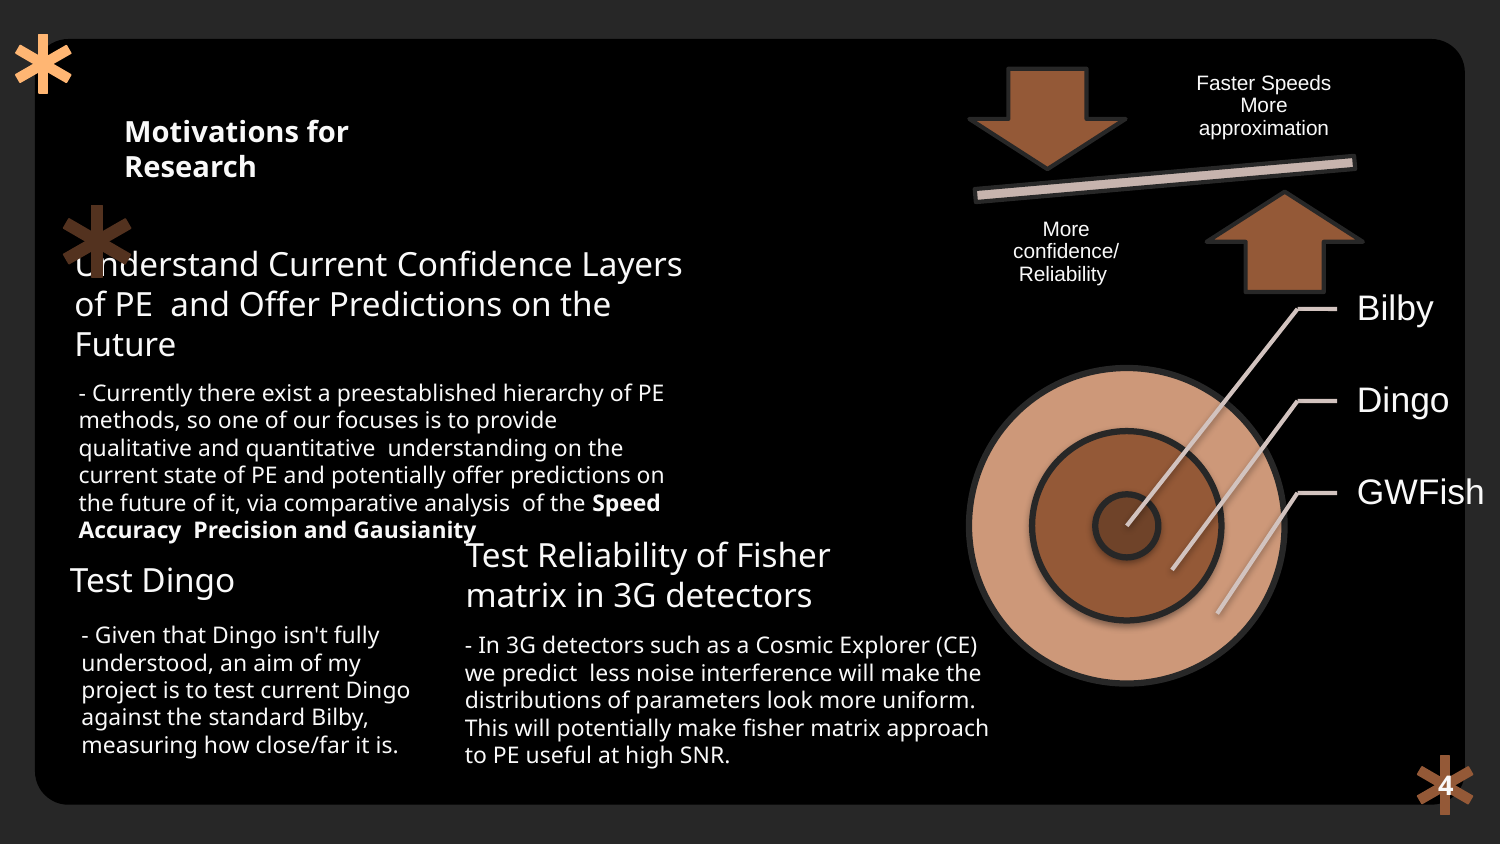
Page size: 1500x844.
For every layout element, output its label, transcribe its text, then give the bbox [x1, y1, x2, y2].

subtitle - Given that Dingo isn't fully understood, an aim of my project is to test current Dingo against the standard Bilby, measuring how close/far it is. [66, 605, 429, 777]
title Motivations for Research [109, 98, 469, 204]
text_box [877, 262, 1500, 684]
subtitle - Currently there exist a preestablished hierarchy of PE methods, so one of our focuses is to provide qualitative and quantitative understanding on the current state of PE and potentially offer predictions on the future of it, via comparative analysis of the Speed Accuracy Precision and Gausianity [63, 378, 686, 507]
slide_number 4 [1423, 753, 1484, 822]
subtitle Understand Current Confidence Layers of PE and Offer Predictions on the Future [59, 250, 725, 378]
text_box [904, 53, 1426, 261]
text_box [63, 205, 131, 278]
text_box - In 3G detectors such as a Cosmic Explorer (CE) we predict less noise interference will make the distributions of parameters look more uniform. This will potentially make fisher matrix approach to PE useful at high SNR. [449, 616, 1018, 785]
text_box Test Reliability of Fisher matrix in 3G detectors [450, 530, 872, 616]
subtitle Test Dingo [55, 530, 450, 614]
